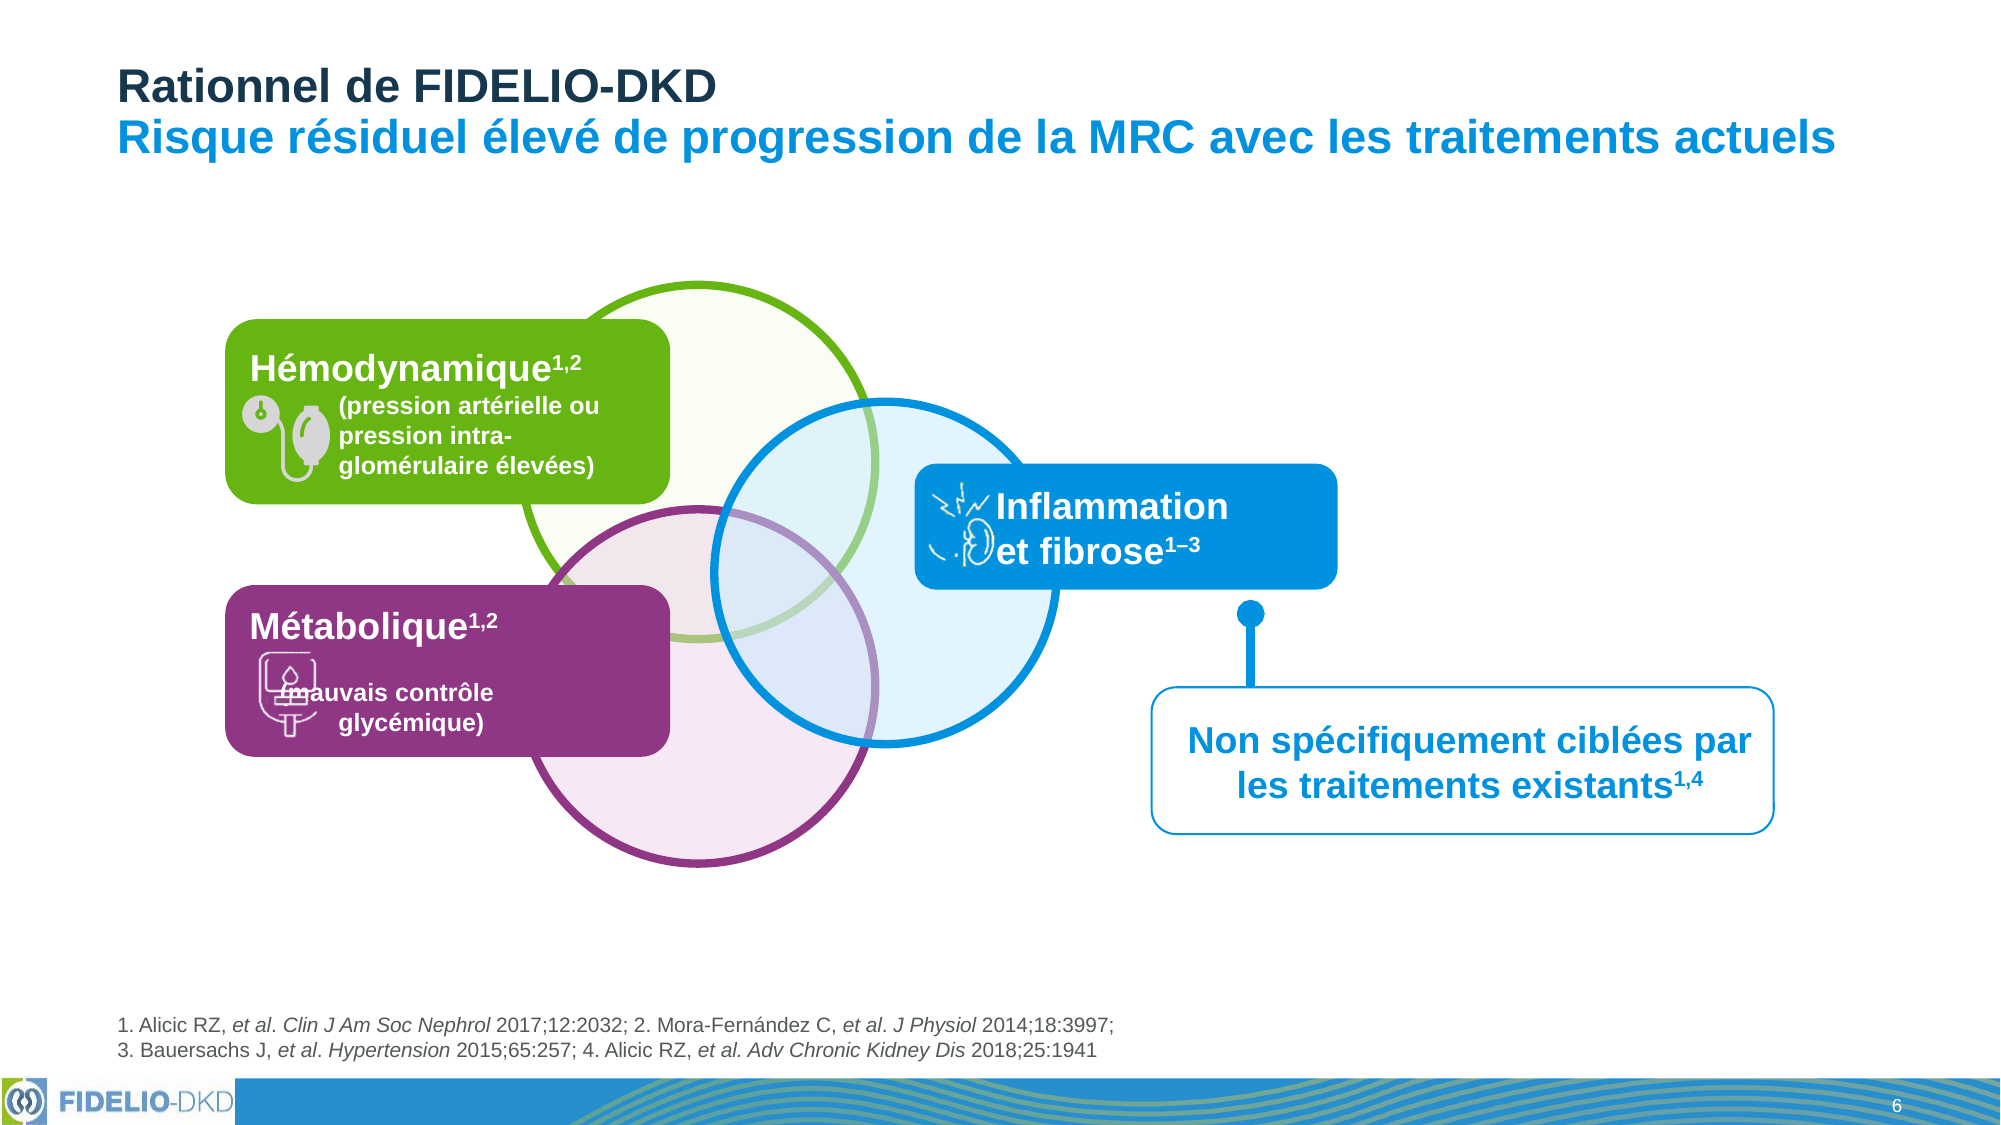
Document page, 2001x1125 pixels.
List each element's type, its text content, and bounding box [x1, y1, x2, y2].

picture [0, 0, 2001, 1125]
text_box [535, 509, 865, 864]
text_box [226, 320, 670, 504]
footer 1. Alicic RZ, et al. Clin J Am Soc Nephrol 2017;12:2032; 2. Mora-Fernández C, et al. J Physiol 2014;18:3997; 3. Bauersachs J, et al. Hypertension 2015;65:257; 4. Alicic RZ, et al. Adv Chronic Kidney Dis 2018;25:1941 [102, 986, 1414, 1070]
slide_number 6 [1891, 1085, 1954, 1124]
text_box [226, 586, 670, 756]
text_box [714, 401, 1337, 745]
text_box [1151, 613, 1774, 835]
title Rationnel de FIDELIO-DKD Risque résiduel élevé de progression de la MRC avec les traitements actuels [102, 54, 1892, 213]
text_box [526, 284, 864, 574]
